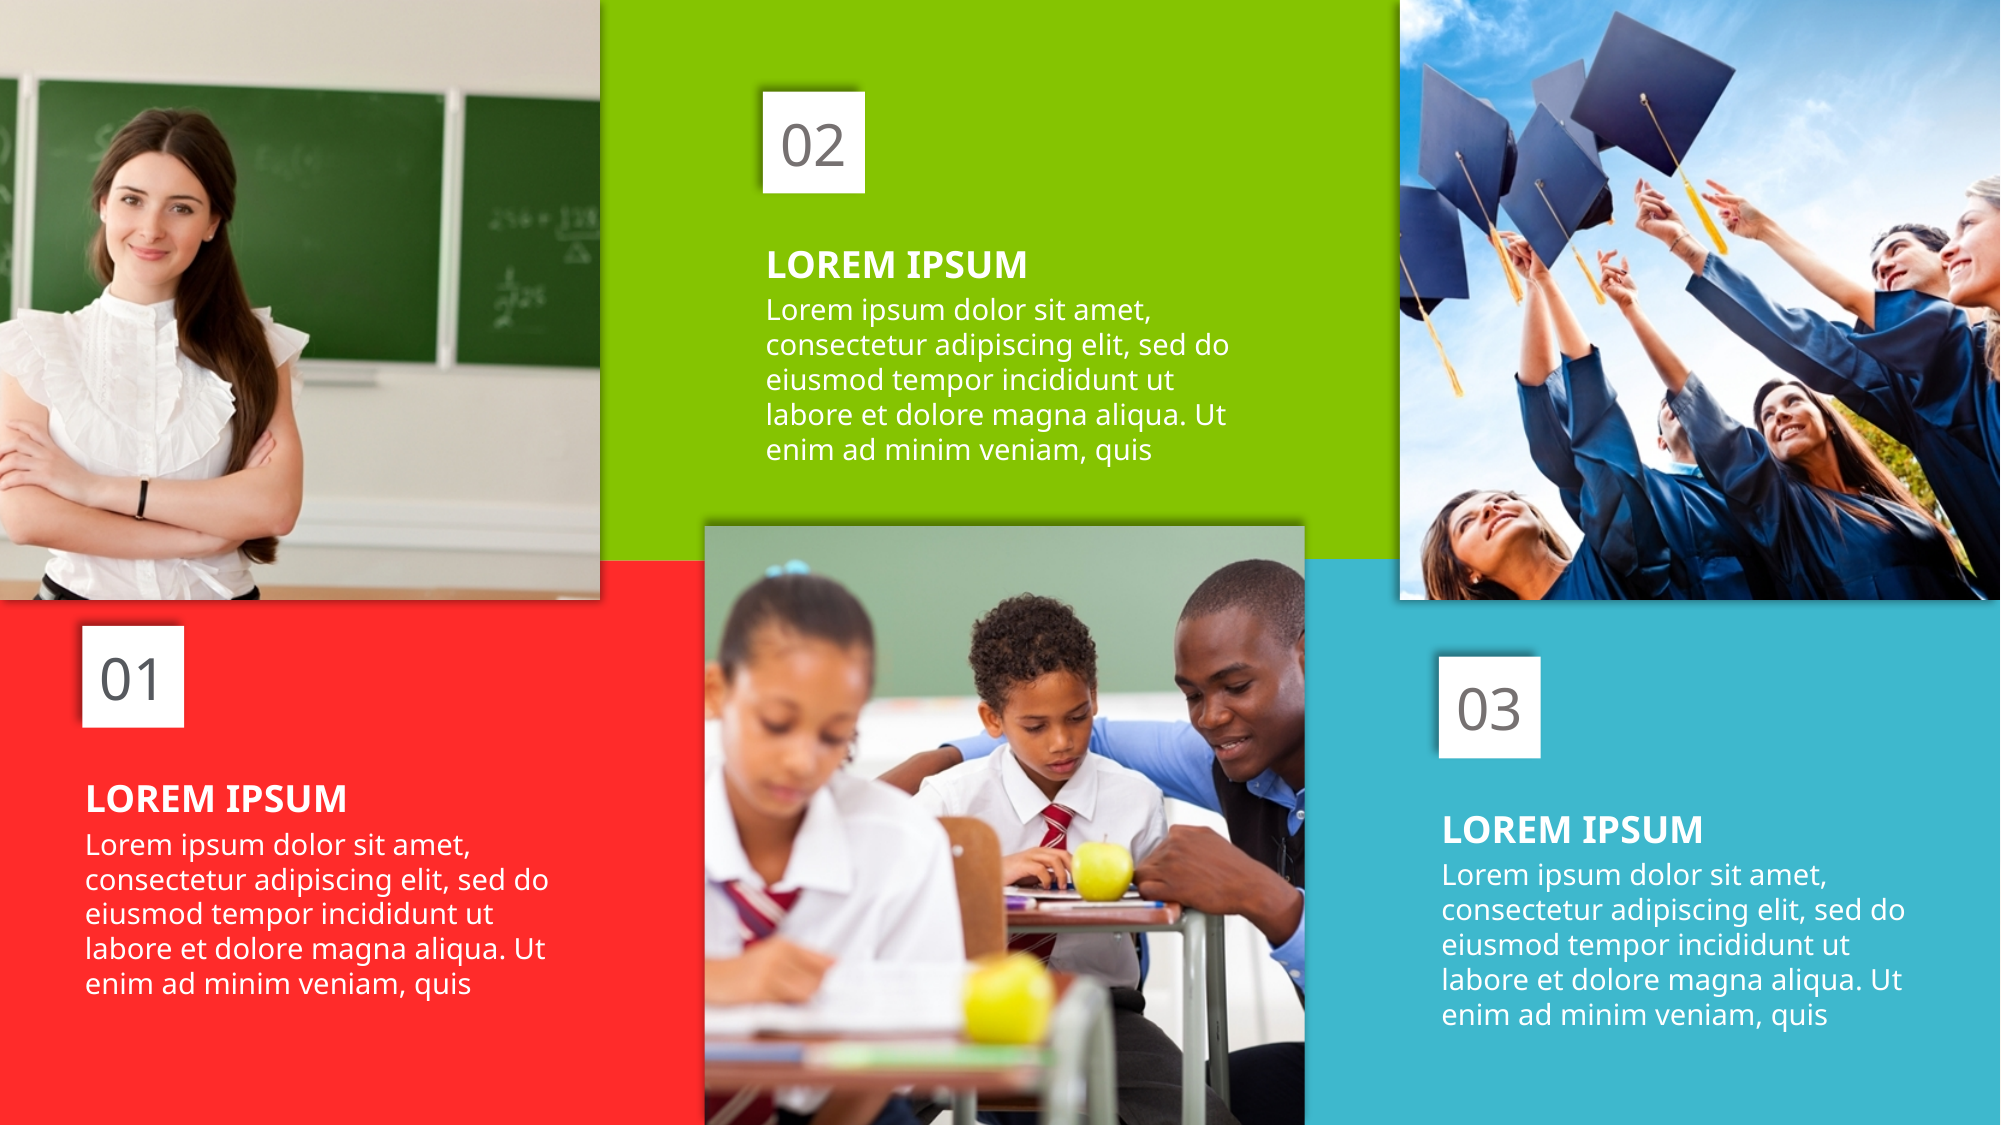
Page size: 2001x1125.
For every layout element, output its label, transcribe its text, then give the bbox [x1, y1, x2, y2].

text_box LOREM IPSUM Lorem ipsum dolor sit amet, consectetur adipiscing elit, sed do eiusmod tempor incididunt ut labore et dolore magna aliqua. Ut enim ad minim veniam, quis [75, 769, 597, 1006]
text_box [607, 0, 1392, 560]
text_box [1306, 558, 2000, 1125]
text_box 03 [1438, 656, 1542, 759]
text_box [0, 0, 601, 601]
text_box 01 [81, 625, 185, 729]
text_box LOREM IPSUM Lorem ipsum dolor sit amet, consectetur adipiscing elit, sed do eiusmod tempor incididunt ut labore et dolore magna aliqua. Ut enim ad minim veniam, quis [1431, 800, 1953, 1037]
text_box LOREM IPSUM Lorem ipsum dolor sit amet, consectetur adipiscing elit, sed do eiusmod tempor incididunt ut labore et dolore magna aliqua. Ut enim ad minim veniam, quis [755, 235, 1277, 472]
text_box 02 [762, 91, 866, 194]
text_box [0, 560, 703, 1125]
text_box [1399, 0, 2000, 601]
text_box [704, 525, 1306, 1125]
